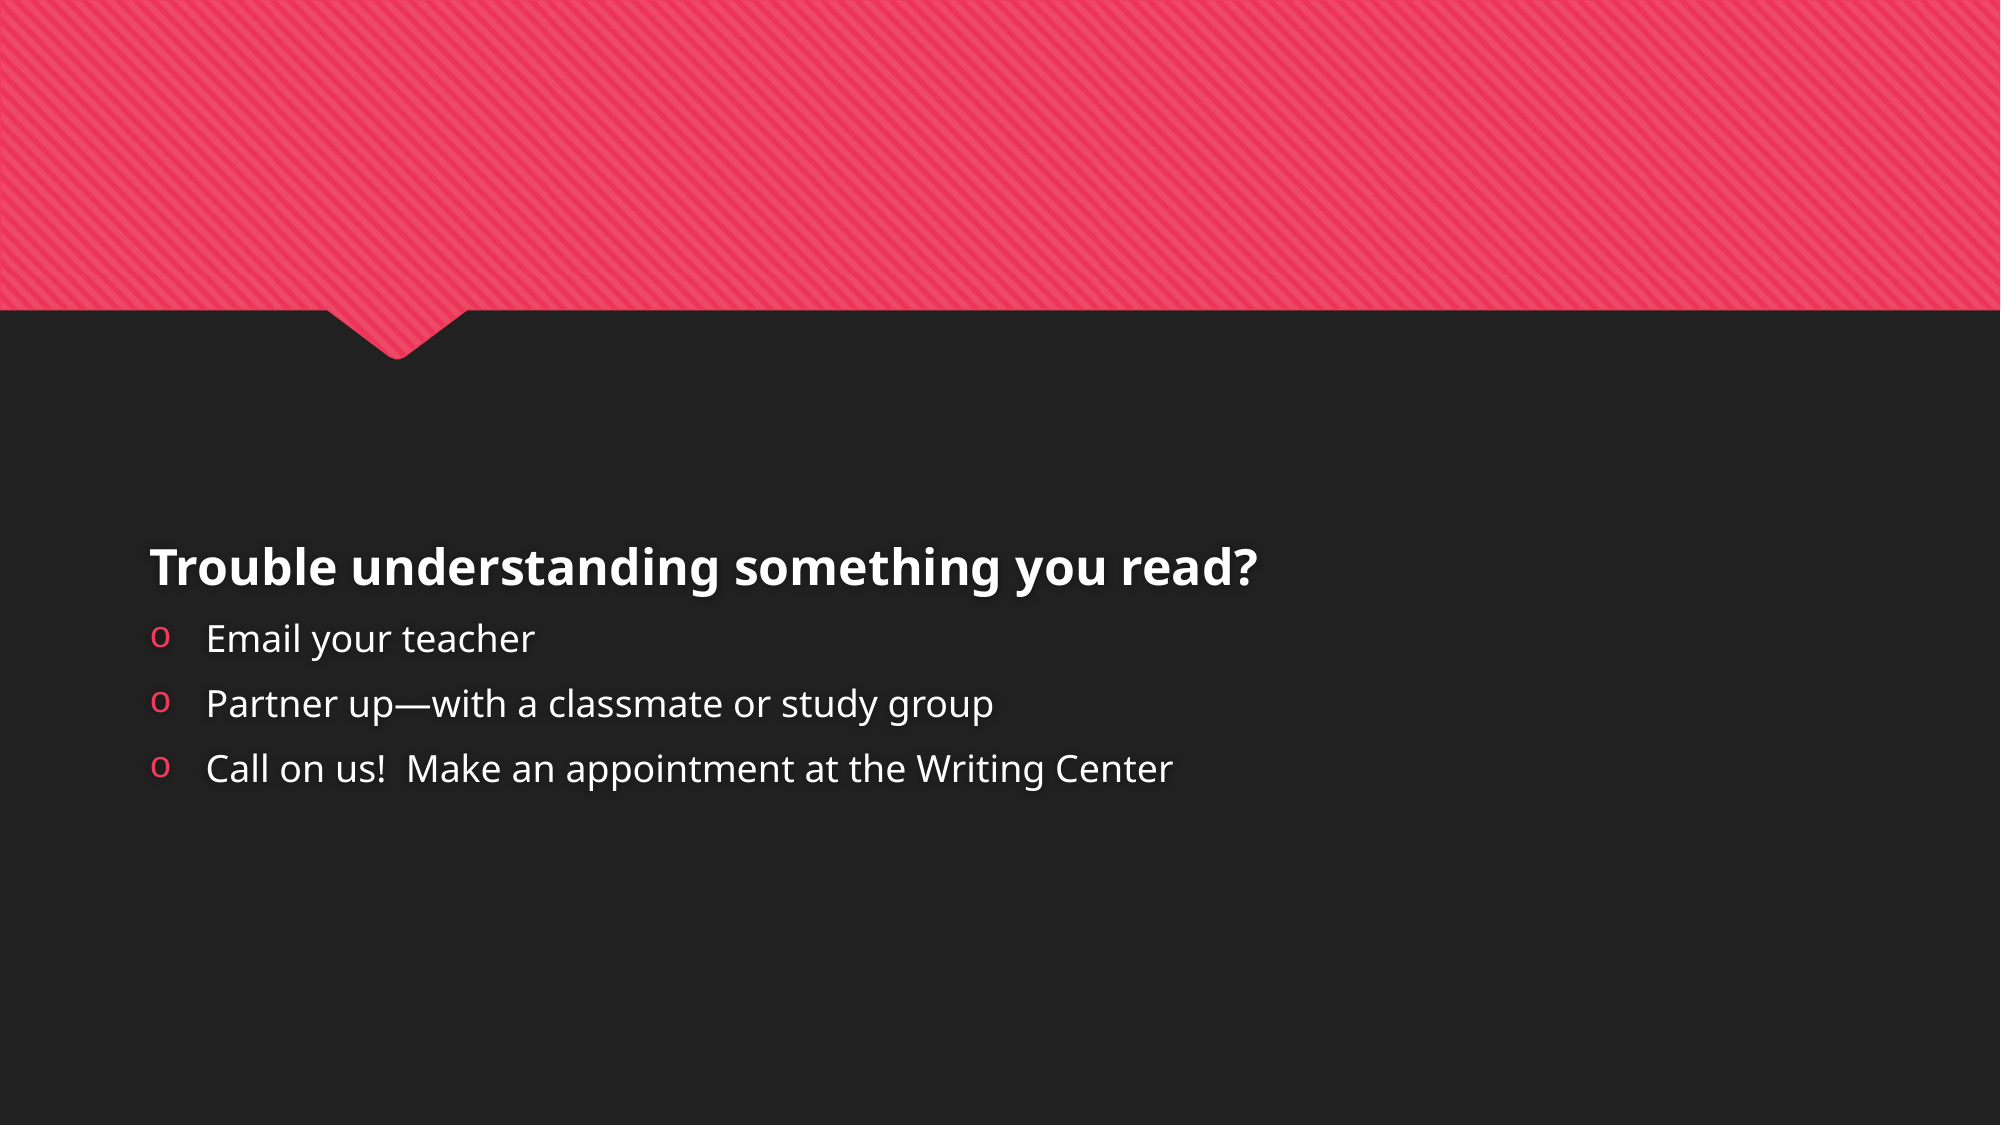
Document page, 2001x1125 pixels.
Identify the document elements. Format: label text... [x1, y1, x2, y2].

list Trouble understanding something you read? Email your teacher Partner up—with a classmate or study group Call on us! Make an appointment at the Writing Center [134, 364, 1866, 962]
